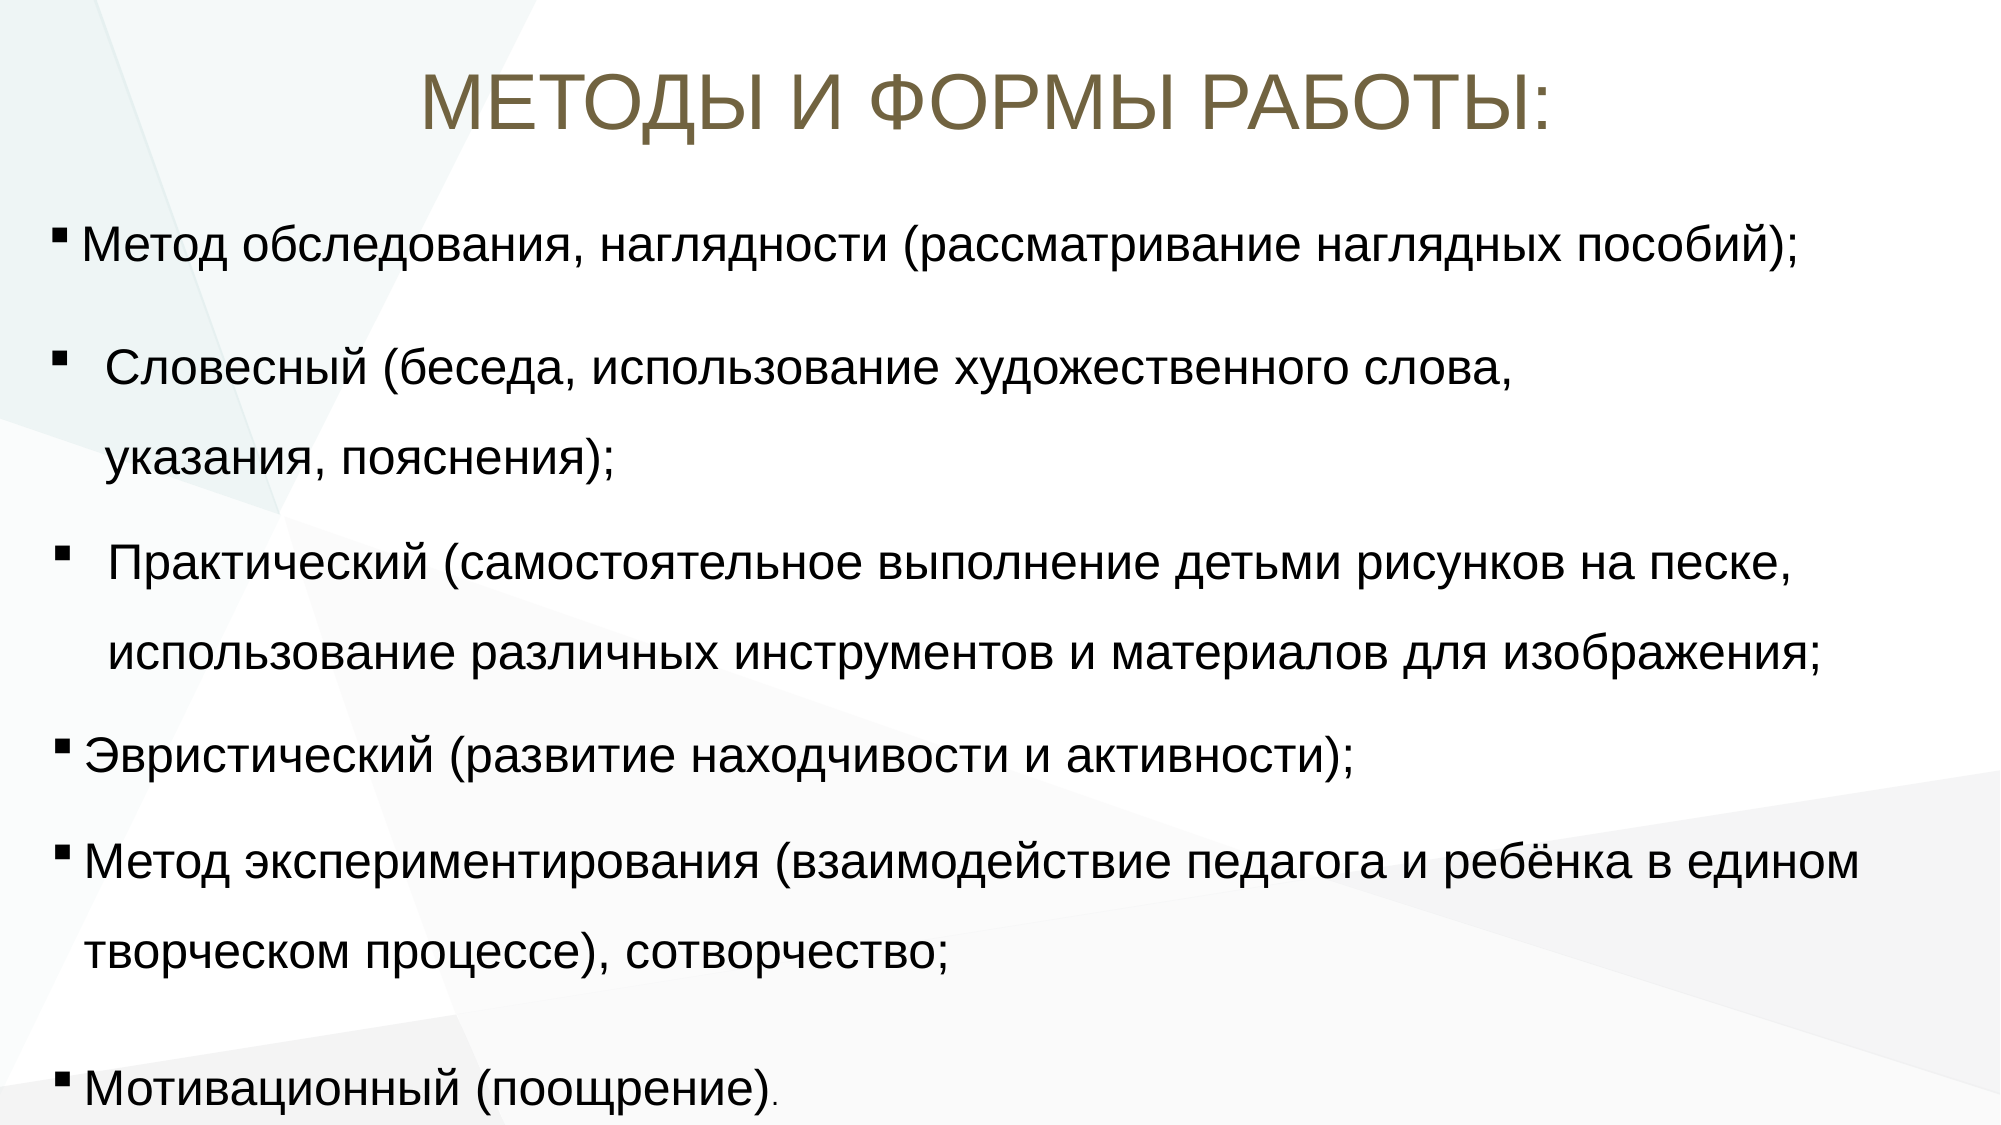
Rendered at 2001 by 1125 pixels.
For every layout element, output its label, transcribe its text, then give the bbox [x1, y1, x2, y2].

title МЕТОДЫ И ФОРМЫ РАБОТЫ: [70, 20, 1925, 175]
text_box Практический (самостоятельное выполнение детьми рисунков на песке, использование различных инструментов и материалов для изображения; [36, 491, 1964, 687]
text_box Словесный (беседа, использование художественного слова, указания, пояснения); [33, 297, 1755, 493]
text_box Эвристический (развитие находчивости и активности); [36, 685, 1865, 791]
text_box Метод экспериментирования (взаимодействие педагога и ребёнка в едином творческом процессе), сотворчество; [36, 791, 1925, 986]
text_box Мотивационный (поощрение). [36, 1018, 1925, 1124]
text_box Метод обследования, наглядности (рассматривание наглядных пособий); [33, 174, 1862, 280]
